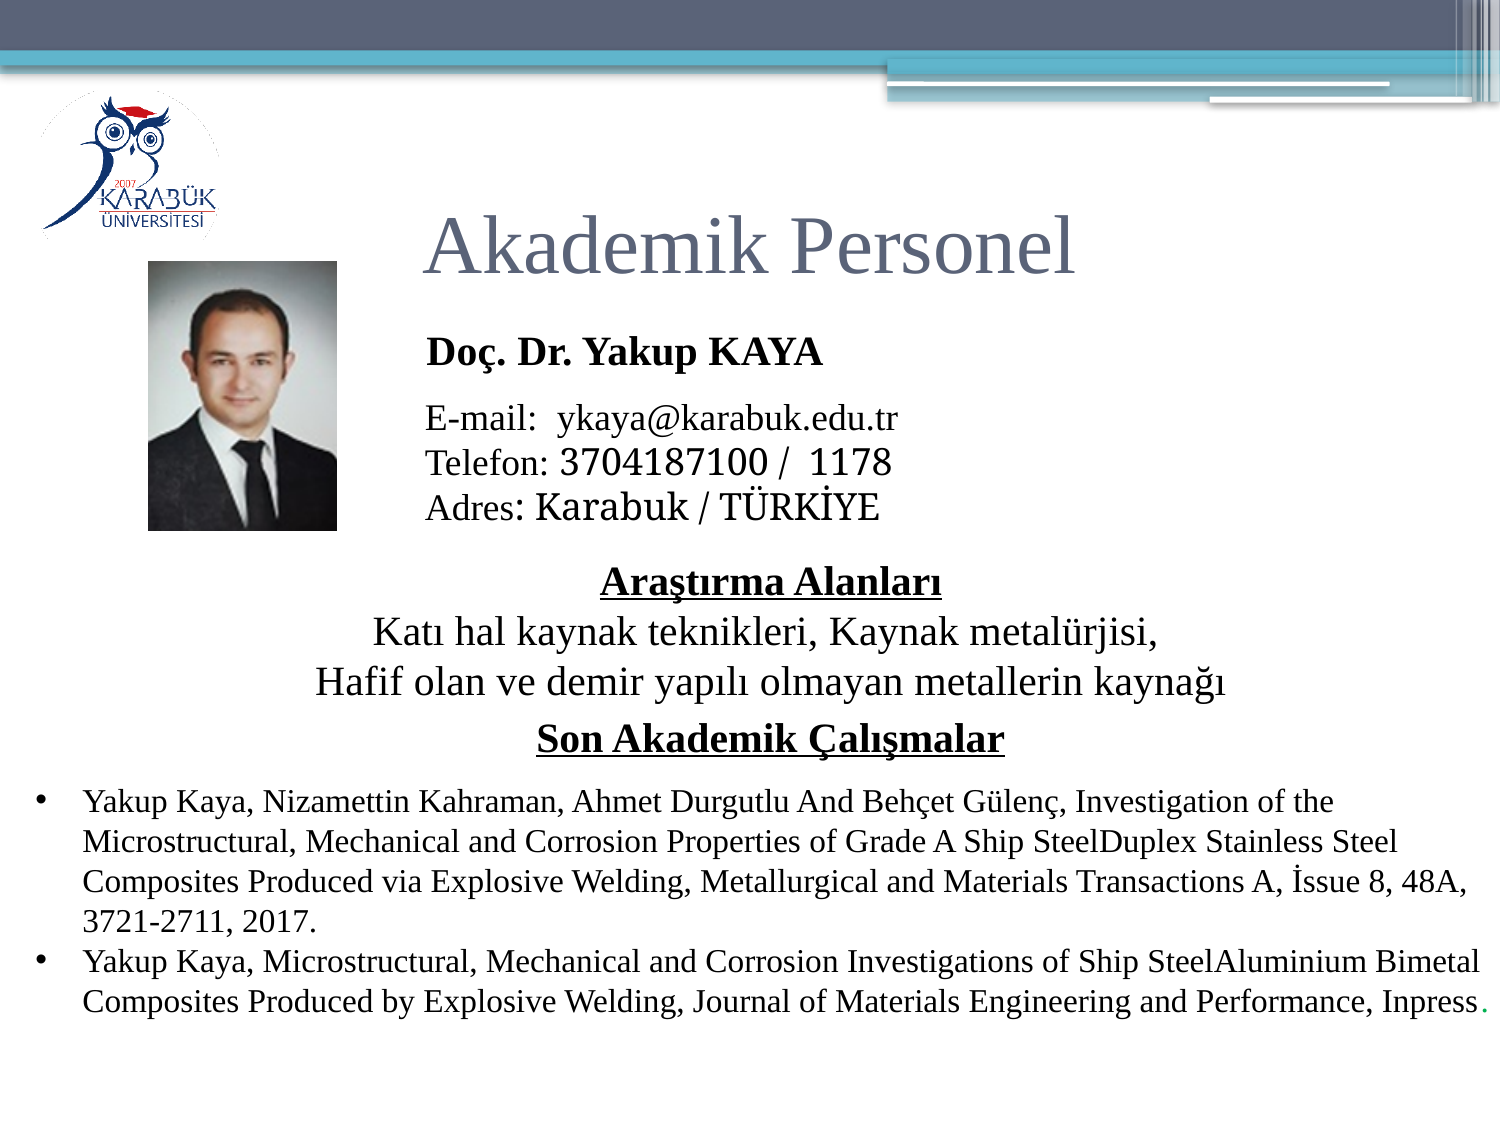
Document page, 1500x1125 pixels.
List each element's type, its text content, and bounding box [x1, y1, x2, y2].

picture [40, 89, 219, 240]
title Akademik Personel [75, 152, 1425, 328]
text_box Yakup Kaya, Nizamettin Kahraman, Ahmet Durgutlu And Behçet Gülenç, Investigation of the Microstructural, Mechanical and Corrosion Properties of Grade A Ship SteelDuplex Stainless Steel Composites Produced via Explosive Welding, Metallurgical and Materials Transactions A, İssue 8, 48A, 3721-2711, 2017. Yakup Kaya, Microstructural, Mechanical and Corrosion Investigations of Ship SteelAluminium Bimetal Composites Produced by Explosive Welding, Journal of Materials Engineering and Performance, Inpress. [20, 772, 1500, 1027]
text_box Araştırma Alanları Katı hal kaynak teknikleri, Kaynak metalürjisi, Hafif olan ve demir yapılı olmayan metallerin kaynağı [137, 546, 1404, 703]
text_box Son Akademik Çalışmalar [20, 703, 1500, 768]
text_box Doç. Dr. Yakup KAYA [411, 316, 839, 382]
text_box E-mail: ykaya@karabuk.edu.tr Telefon: 3704187100 / 1178 Adres: Karabuk / TÜRKİYE [410, 386, 1282, 546]
picture [147, 260, 338, 532]
